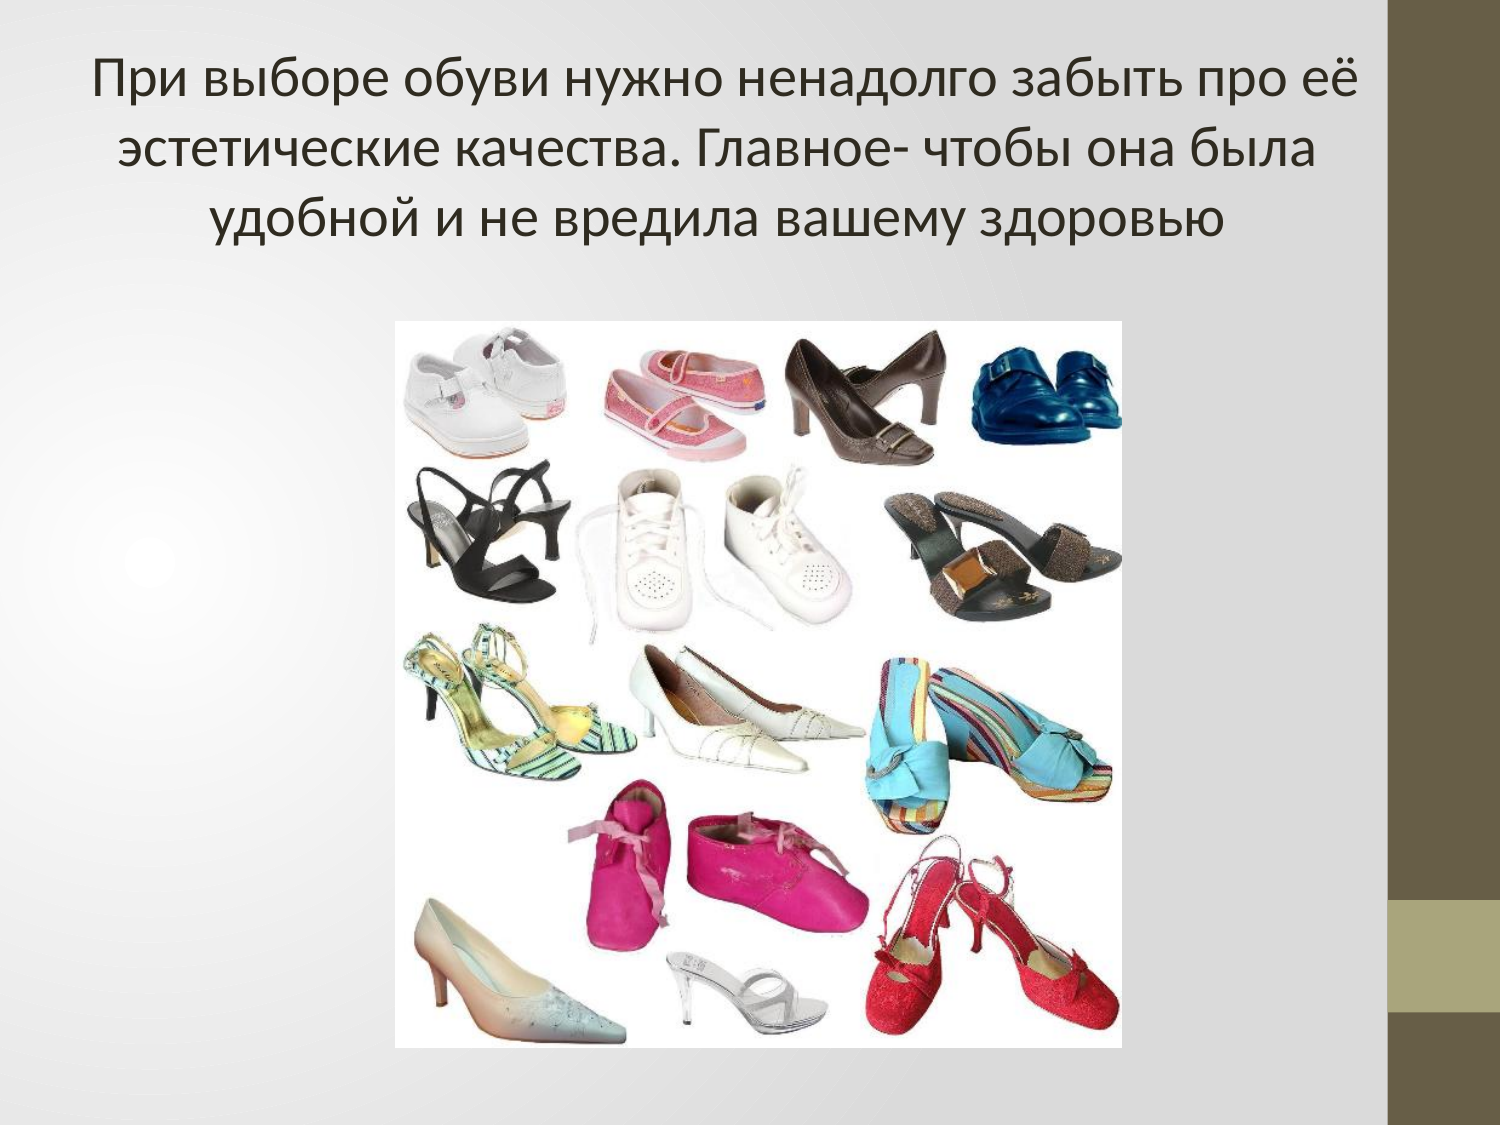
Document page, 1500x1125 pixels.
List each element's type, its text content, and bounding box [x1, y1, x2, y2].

list При выборе обуви нужно ненадолго забыть про её эстетические качества. Главное- чтобы она была удобной и не вредила вашему здоровью [0, 30, 1380, 395]
picture [395, 320, 1122, 1048]
